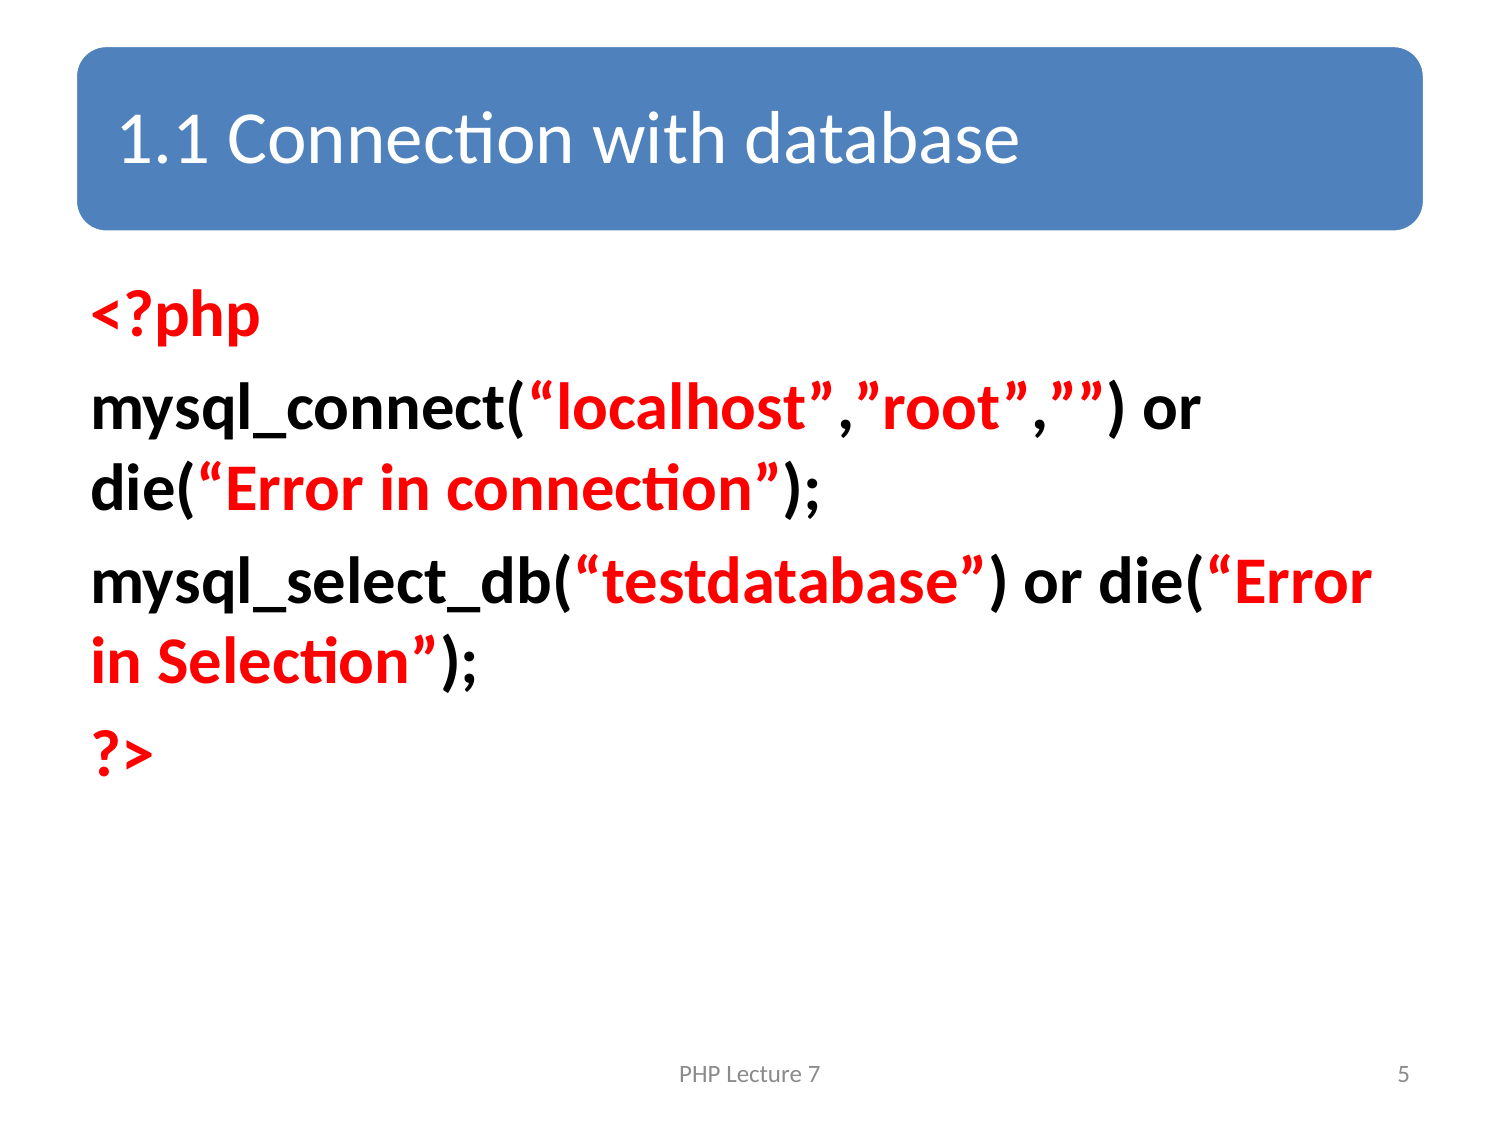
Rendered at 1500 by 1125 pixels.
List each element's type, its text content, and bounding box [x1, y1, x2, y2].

slide_number 5 [1074, 1042, 1425, 1103]
footer PHP Lecture 7 [512, 1042, 988, 1103]
list <?php mysql_connect(“localhost”,”root”,””) or die(“Error in connection”); mysql_select_db(“testdatabase”) or die(“Error in Selection”); ?> [75, 262, 1425, 1005]
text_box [74, 44, 1426, 233]
